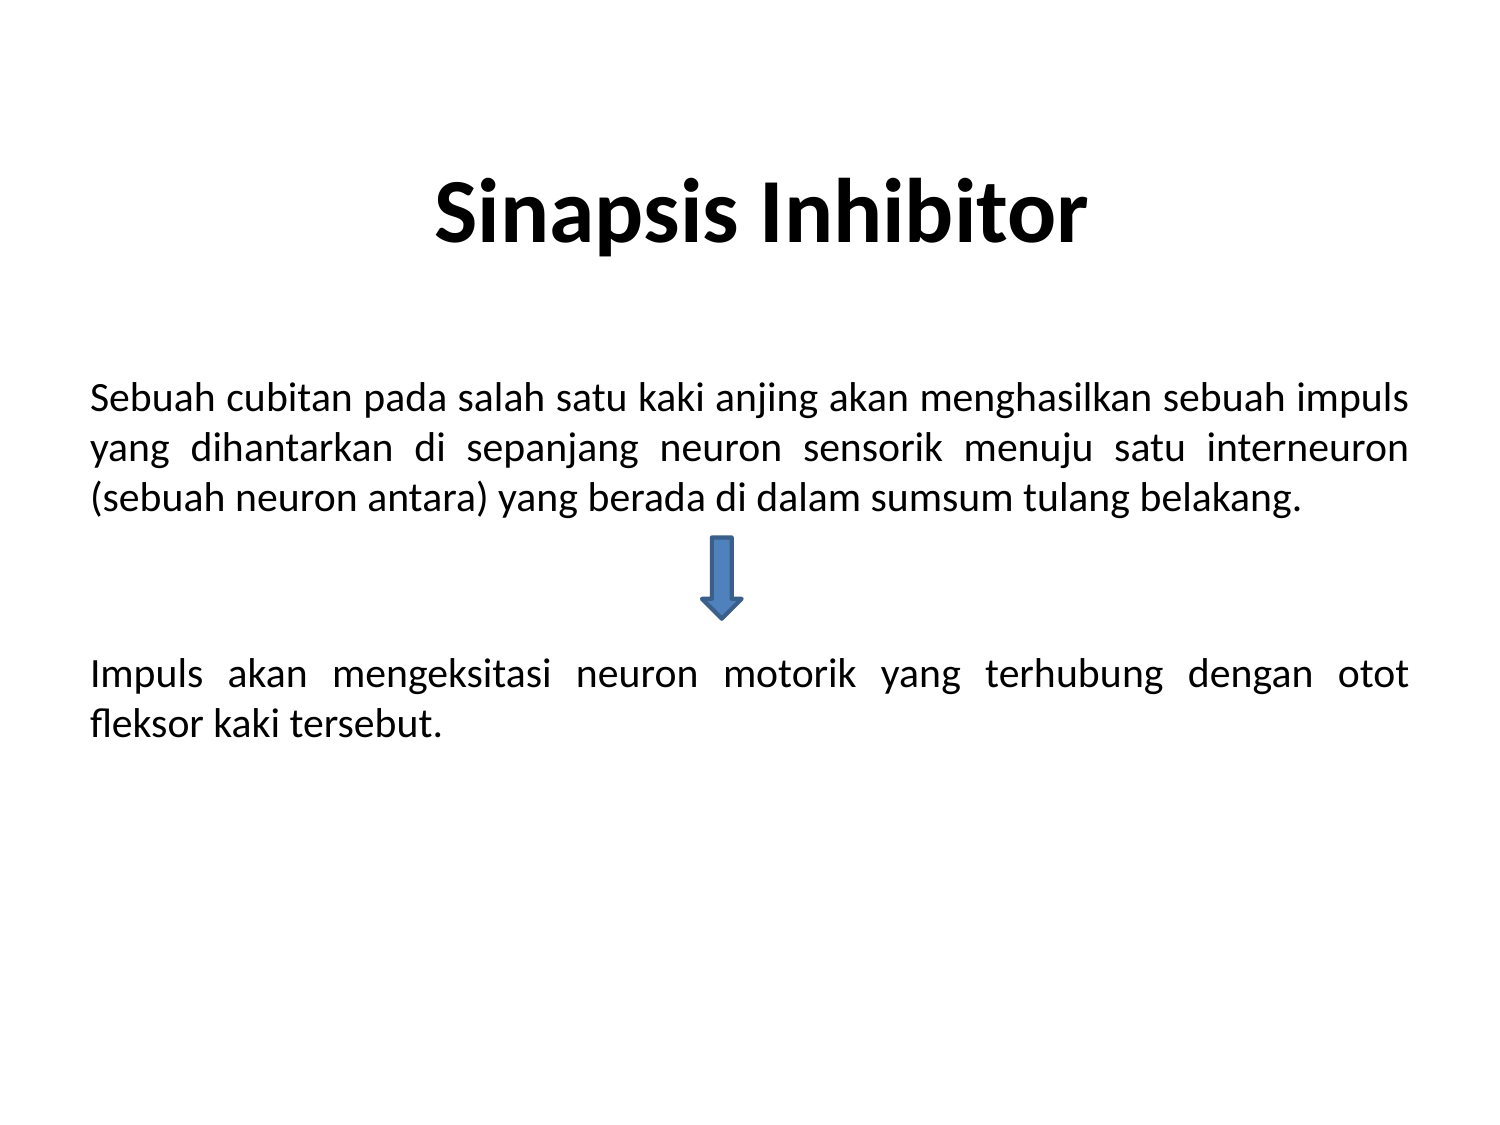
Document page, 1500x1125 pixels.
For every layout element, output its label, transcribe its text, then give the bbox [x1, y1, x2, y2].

text_box [699, 535, 744, 621]
list Sebuah cubitan pada salah satu kaki anjing akan menghasilkan sebuah impuls yang dihantarkan di sepanjang neuron sensorik menuju satu interneuron (sebuah neuron antara) yang berada di dalam sumsum tulang belakang. Impuls akan mengeksitasi neuron motorik yang terhubung dengan otot fleksor kaki tersebut. [75, 362, 1425, 1005]
title Sinapsis Inhibitor [87, 125, 1438, 288]
